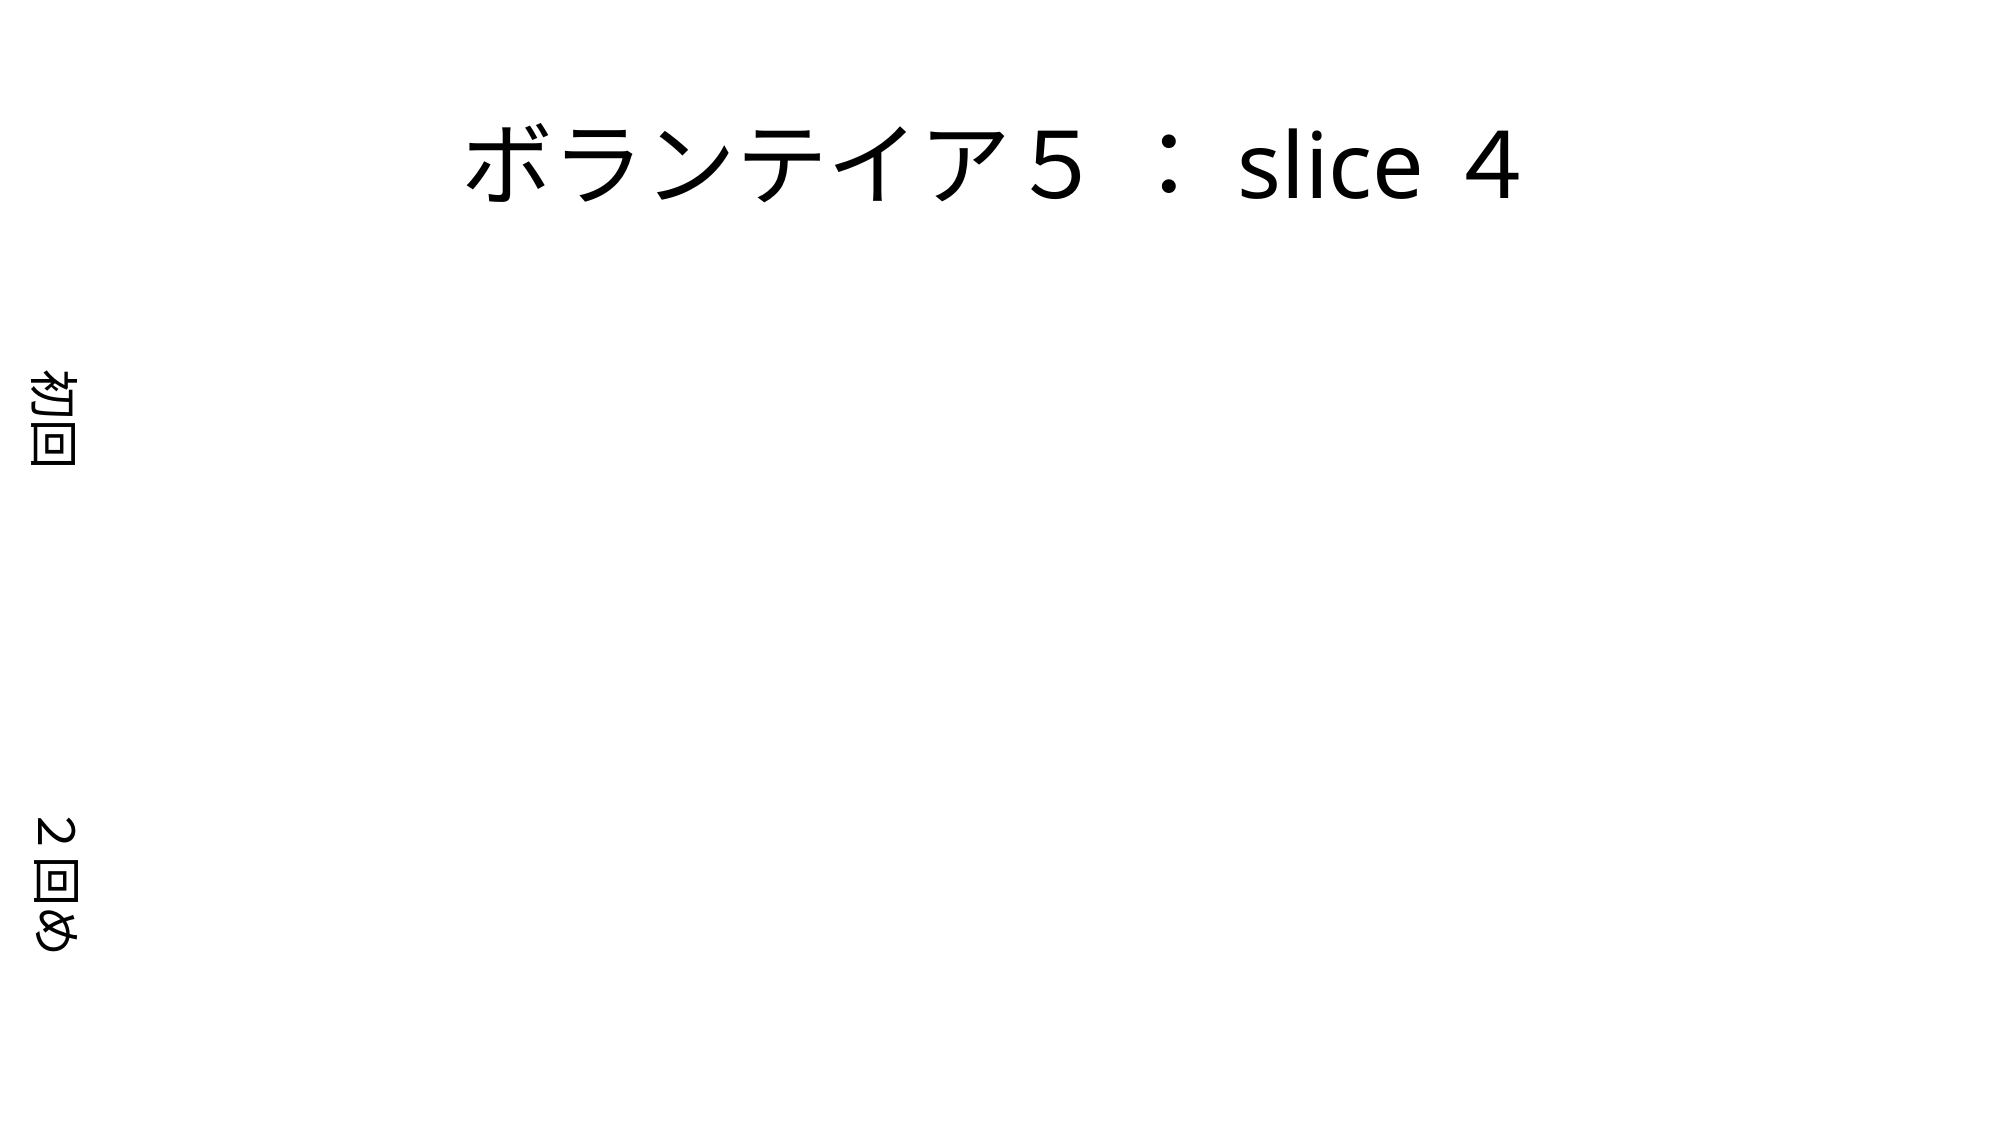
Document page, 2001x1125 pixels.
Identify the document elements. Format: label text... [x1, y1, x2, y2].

text_box 初回 [2, 354, 94, 471]
title ボランテイア５ ：slice４ [137, 59, 1863, 278]
text_box ２回め [5, 791, 96, 958]
